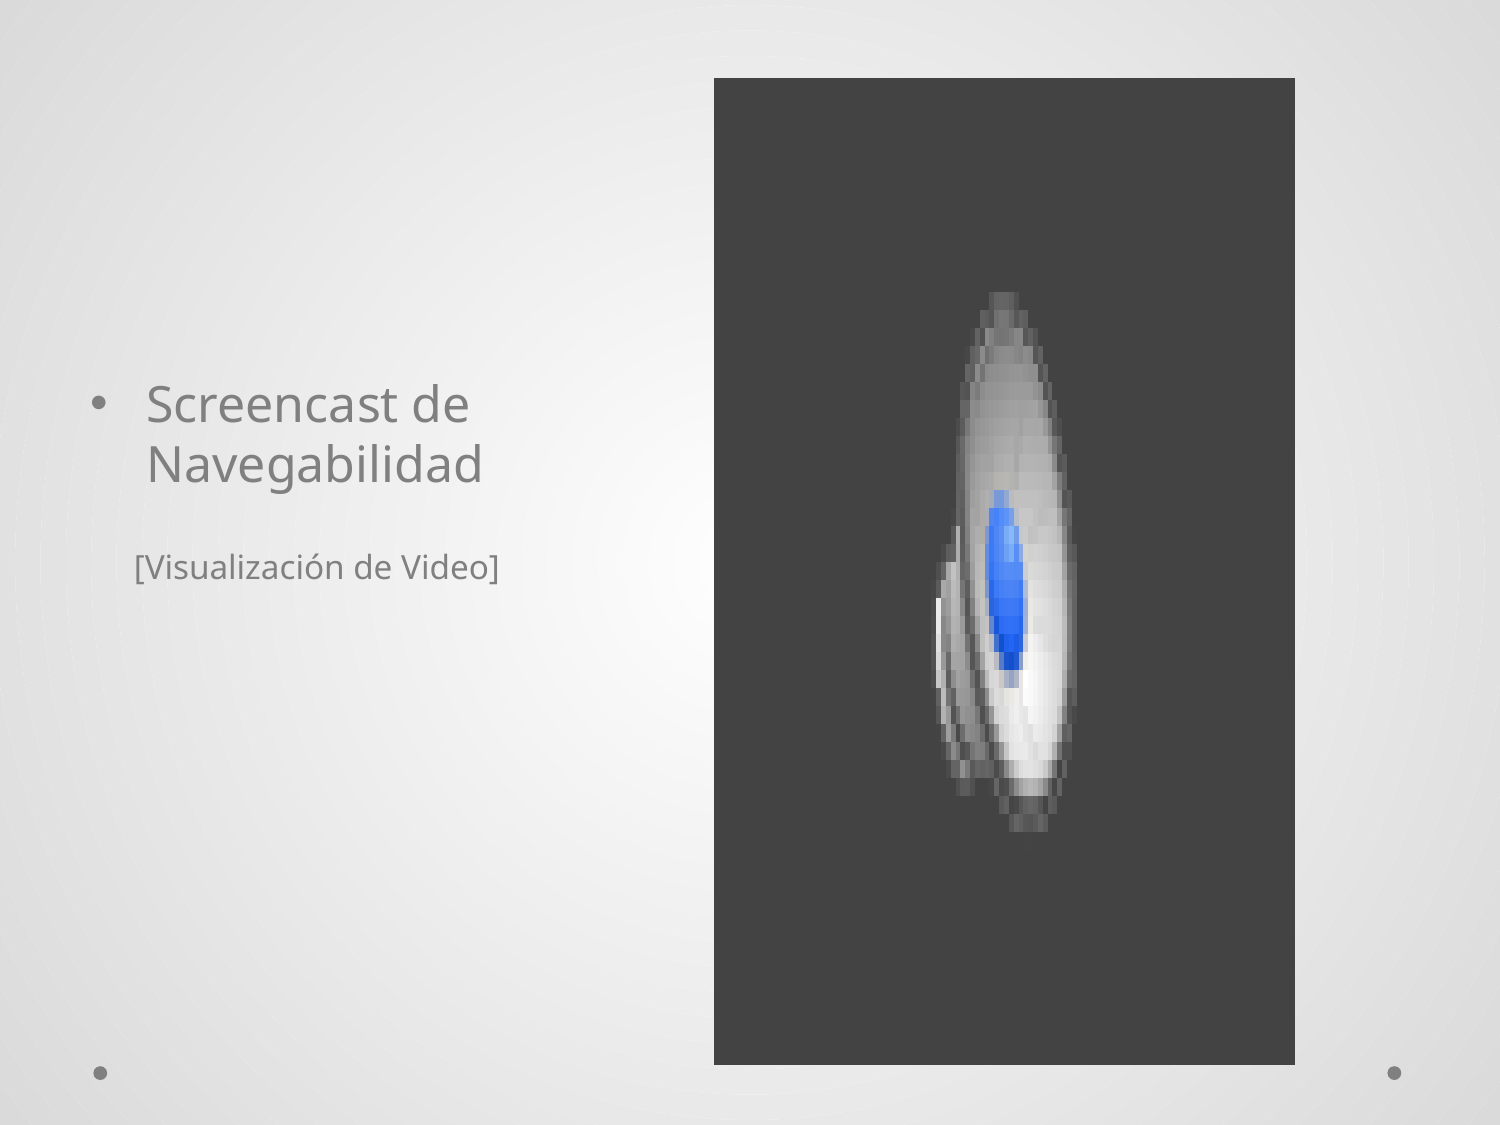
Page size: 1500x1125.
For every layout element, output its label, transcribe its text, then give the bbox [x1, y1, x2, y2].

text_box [712, 76, 1296, 1067]
list Screencast de Navegabilidad [Visualización de Video] [75, 365, 678, 1007]
